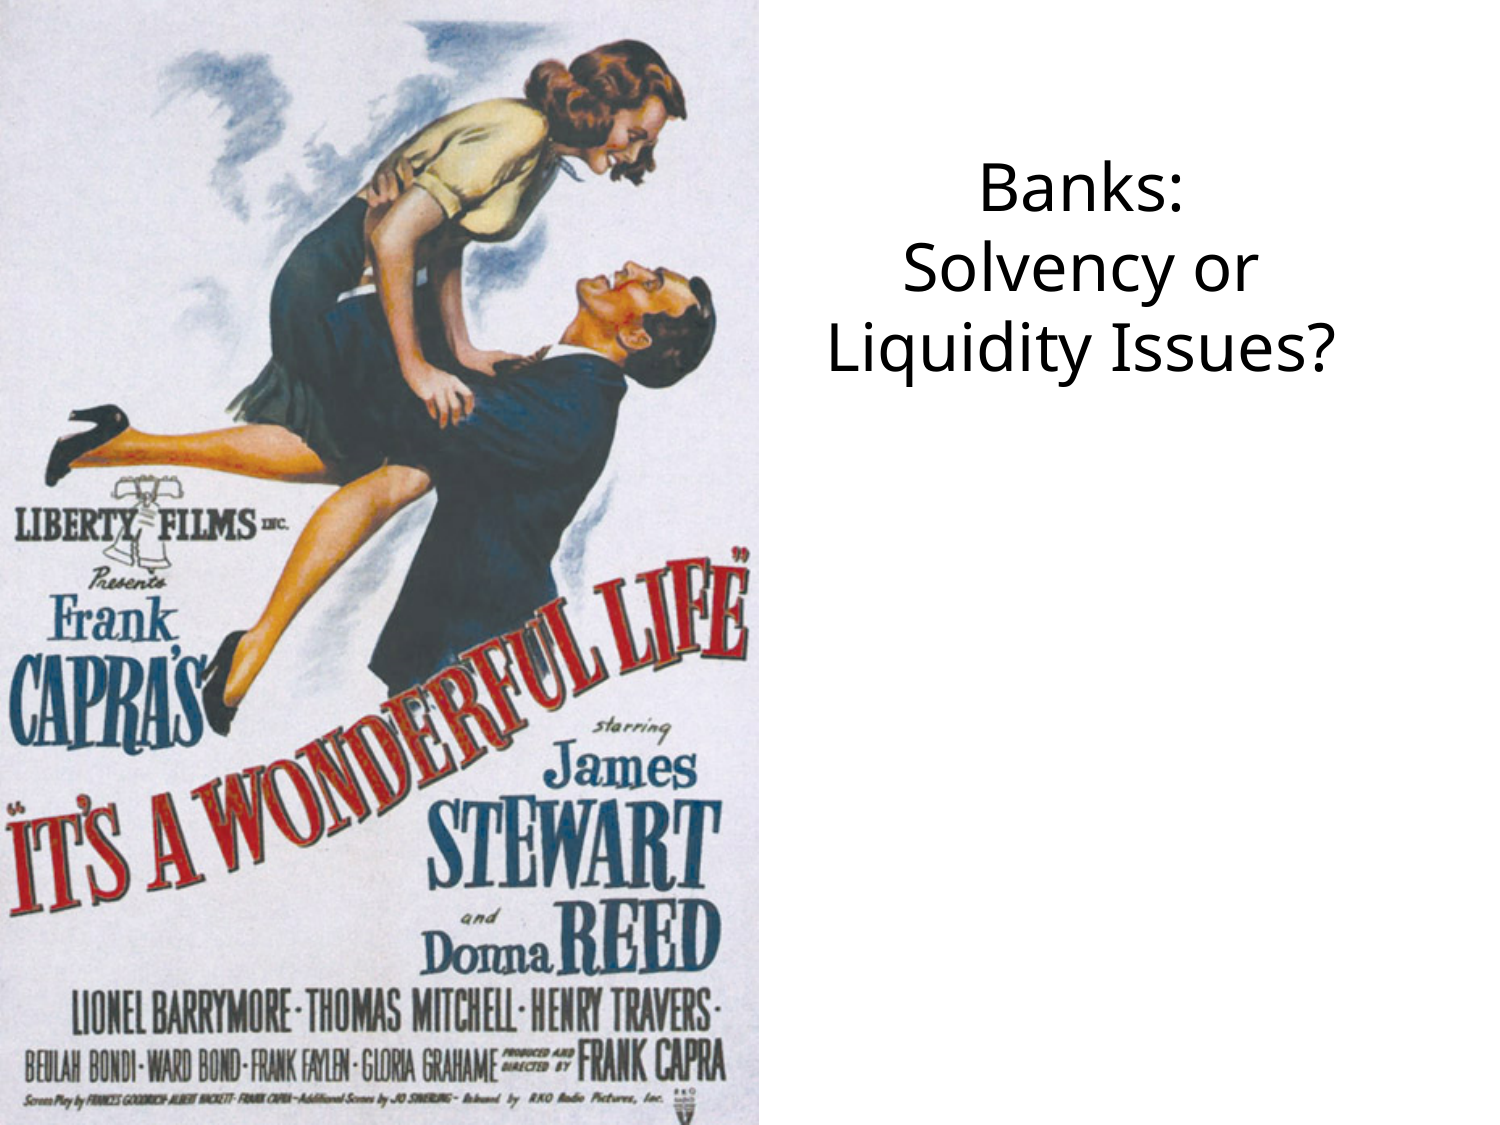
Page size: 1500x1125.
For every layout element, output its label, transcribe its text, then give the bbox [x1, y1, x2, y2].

text_box Banks: Solvency or Liquidity Issues? [810, 137, 1353, 393]
picture [0, 0, 759, 1125]
